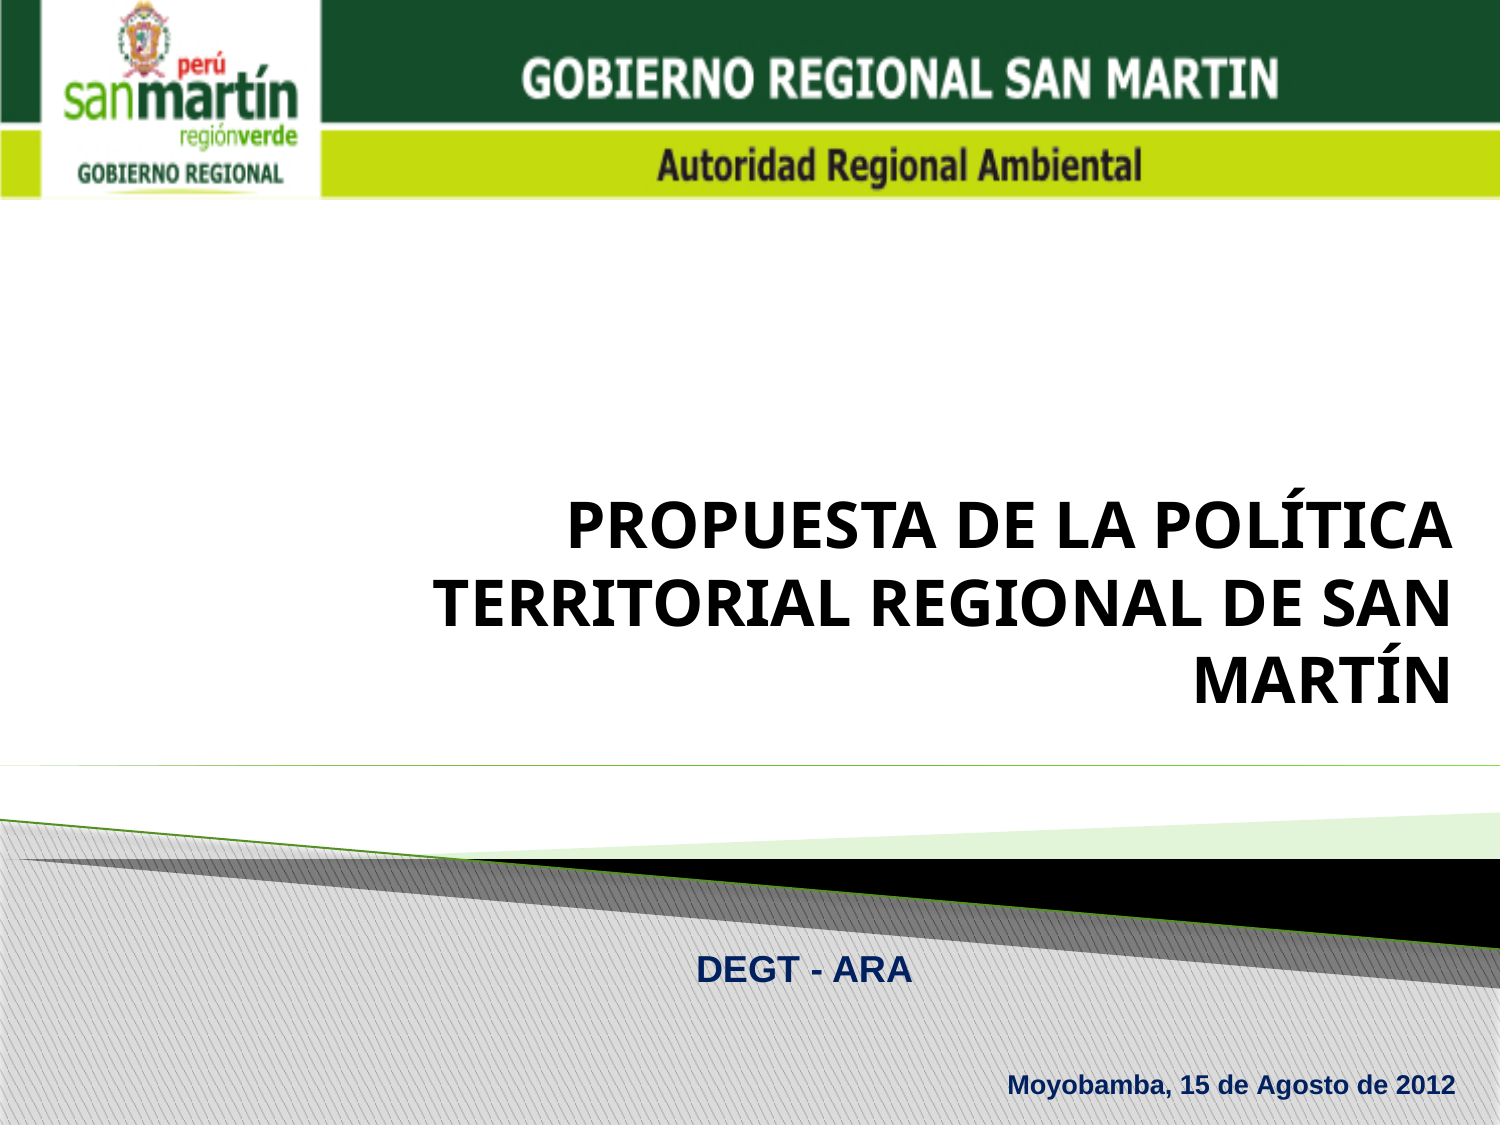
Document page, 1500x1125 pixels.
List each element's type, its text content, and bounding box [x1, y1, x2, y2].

text_box Moyobamba, 15 de Agosto de 2012 [903, 1060, 1471, 1108]
picture [0, 0, 1500, 200]
picture [5, 859, 149, 871]
text_box DEGT - ARA [421, 937, 1177, 998]
picture [680, 917, 1500, 989]
title PROPUESTA DE LA POLÍTICA TERRITORIAL REGIONAL DE SAN MARTÍN [149, 283, 1469, 917]
